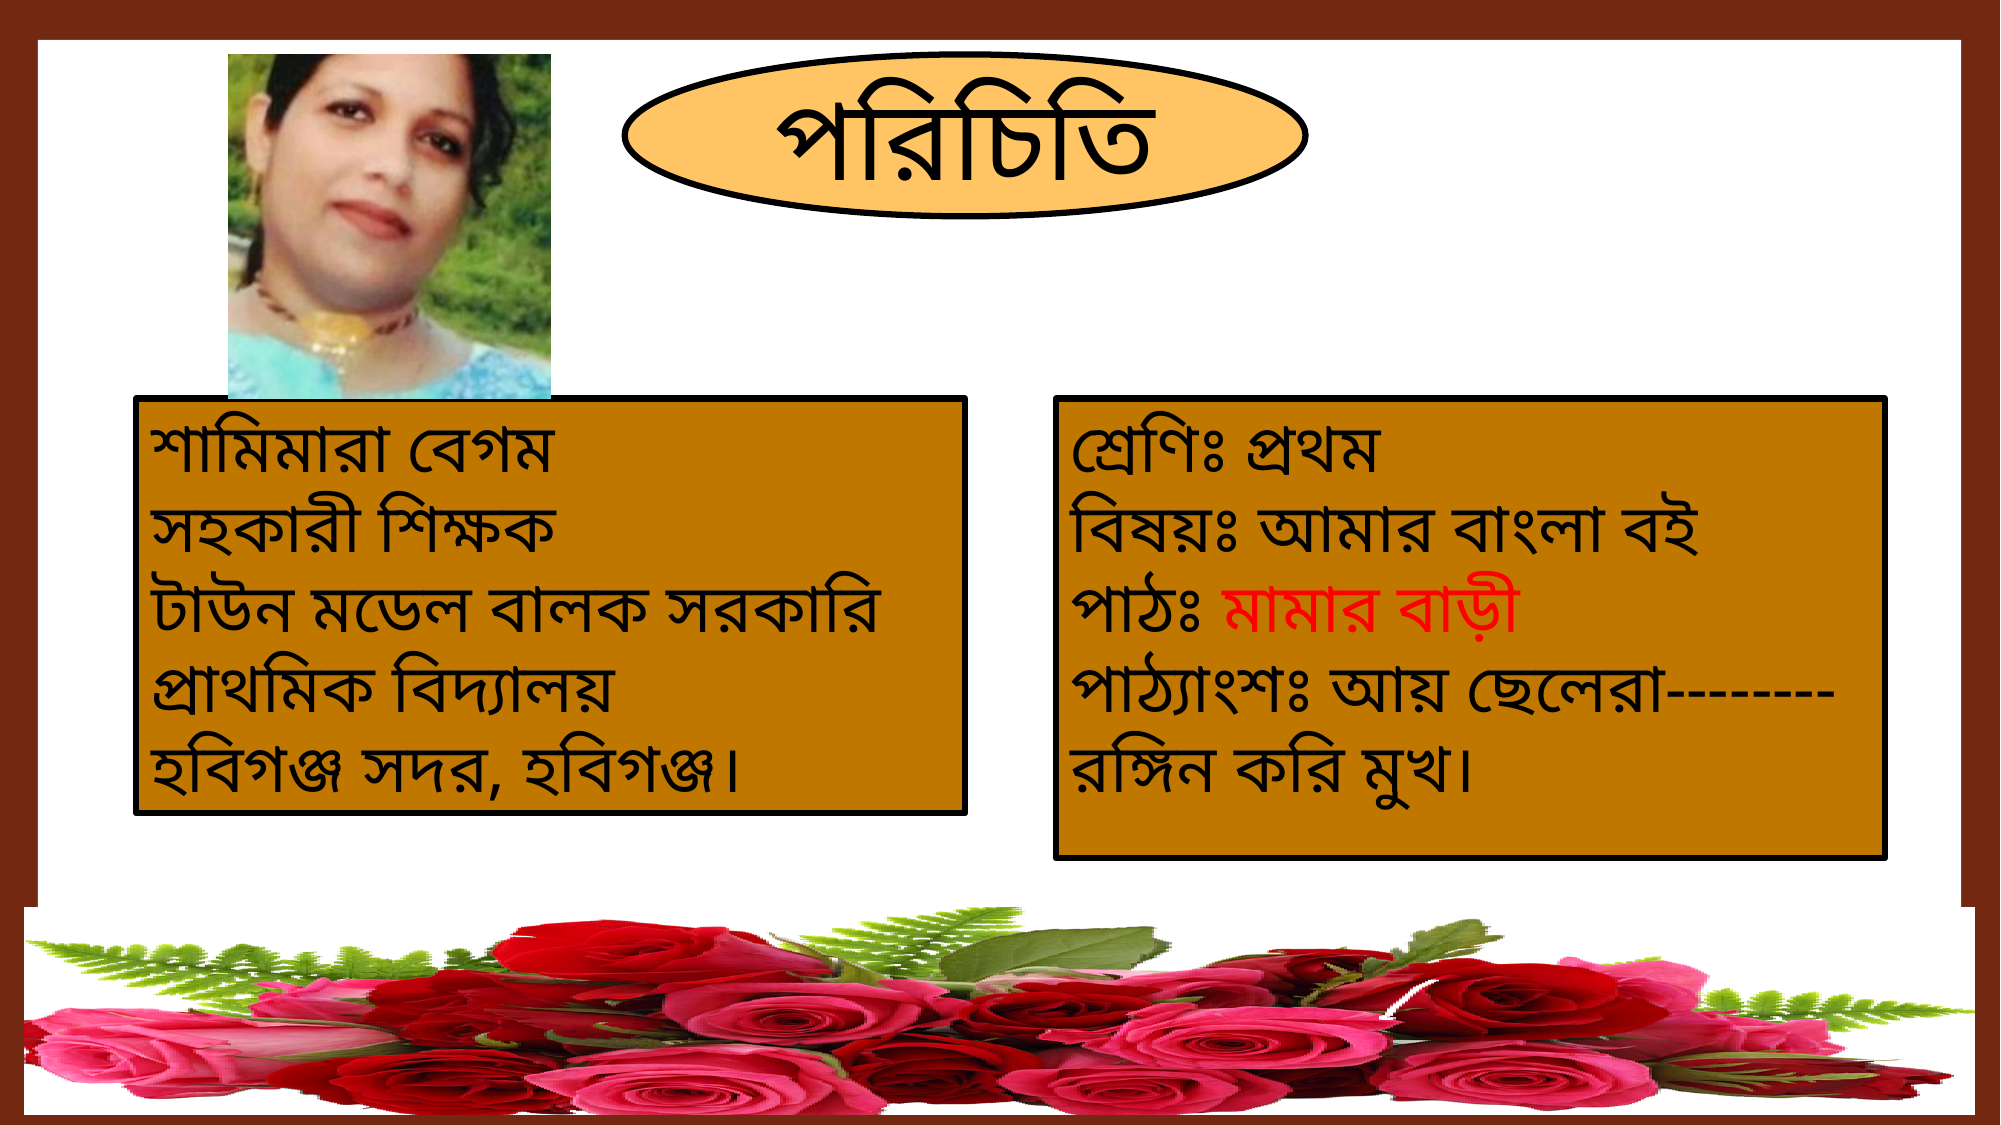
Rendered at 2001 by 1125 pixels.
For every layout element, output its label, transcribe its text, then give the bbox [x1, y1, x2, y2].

text_box পরিচিতি [623, 52, 1308, 218]
picture [24, 907, 1976, 1115]
picture [228, 54, 551, 399]
text_box শামিমারা বেগম সহকারী শিক্ষক টাউন মডেল বালক সরকারি প্রাথমিক বিদ্যালয় হবিগঞ্জ সদর, হবিগঞ্জ। [136, 398, 966, 814]
text_box শ্রেণিঃ প্রথম বিষয়ঃ আমার বাংলা বই পাঠঃ মামার বাড়ী পাঠ্যাংশঃ আয় ছেলেরা--------রঙ্গিন করি মুখ। [1055, 398, 1885, 859]
